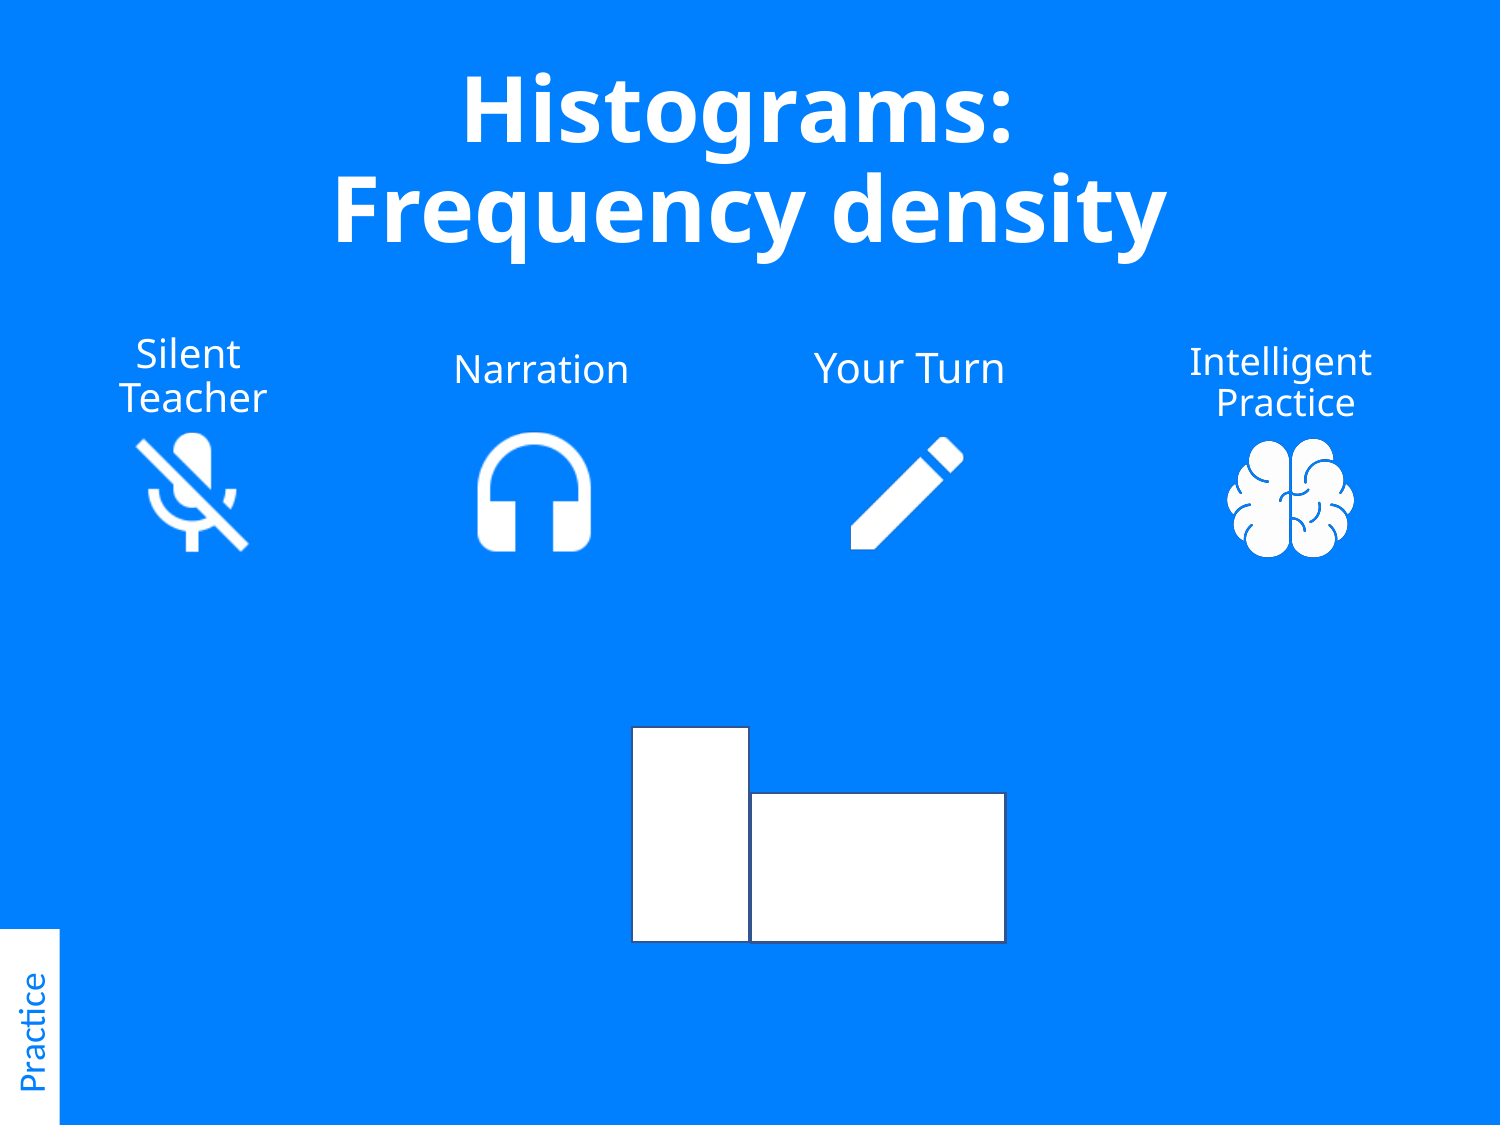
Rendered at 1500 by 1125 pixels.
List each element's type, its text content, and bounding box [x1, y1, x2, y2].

text_box Silent Teacher [100, 306, 287, 429]
text_box [631, 726, 750, 943]
text_box Narration [435, 335, 648, 400]
picture [1157, 433, 1424, 563]
text_box Intelligent Practice [1172, 302, 1400, 432]
text_box Practice [0, 929, 60, 1125]
picture [832, 418, 983, 569]
picture [459, 426, 610, 577]
text_box [750, 792, 1007, 944]
text_box Histograms: Frequency density [83, 41, 1416, 270]
text_box Your Turn [796, 335, 1024, 400]
picture [117, 420, 268, 571]
